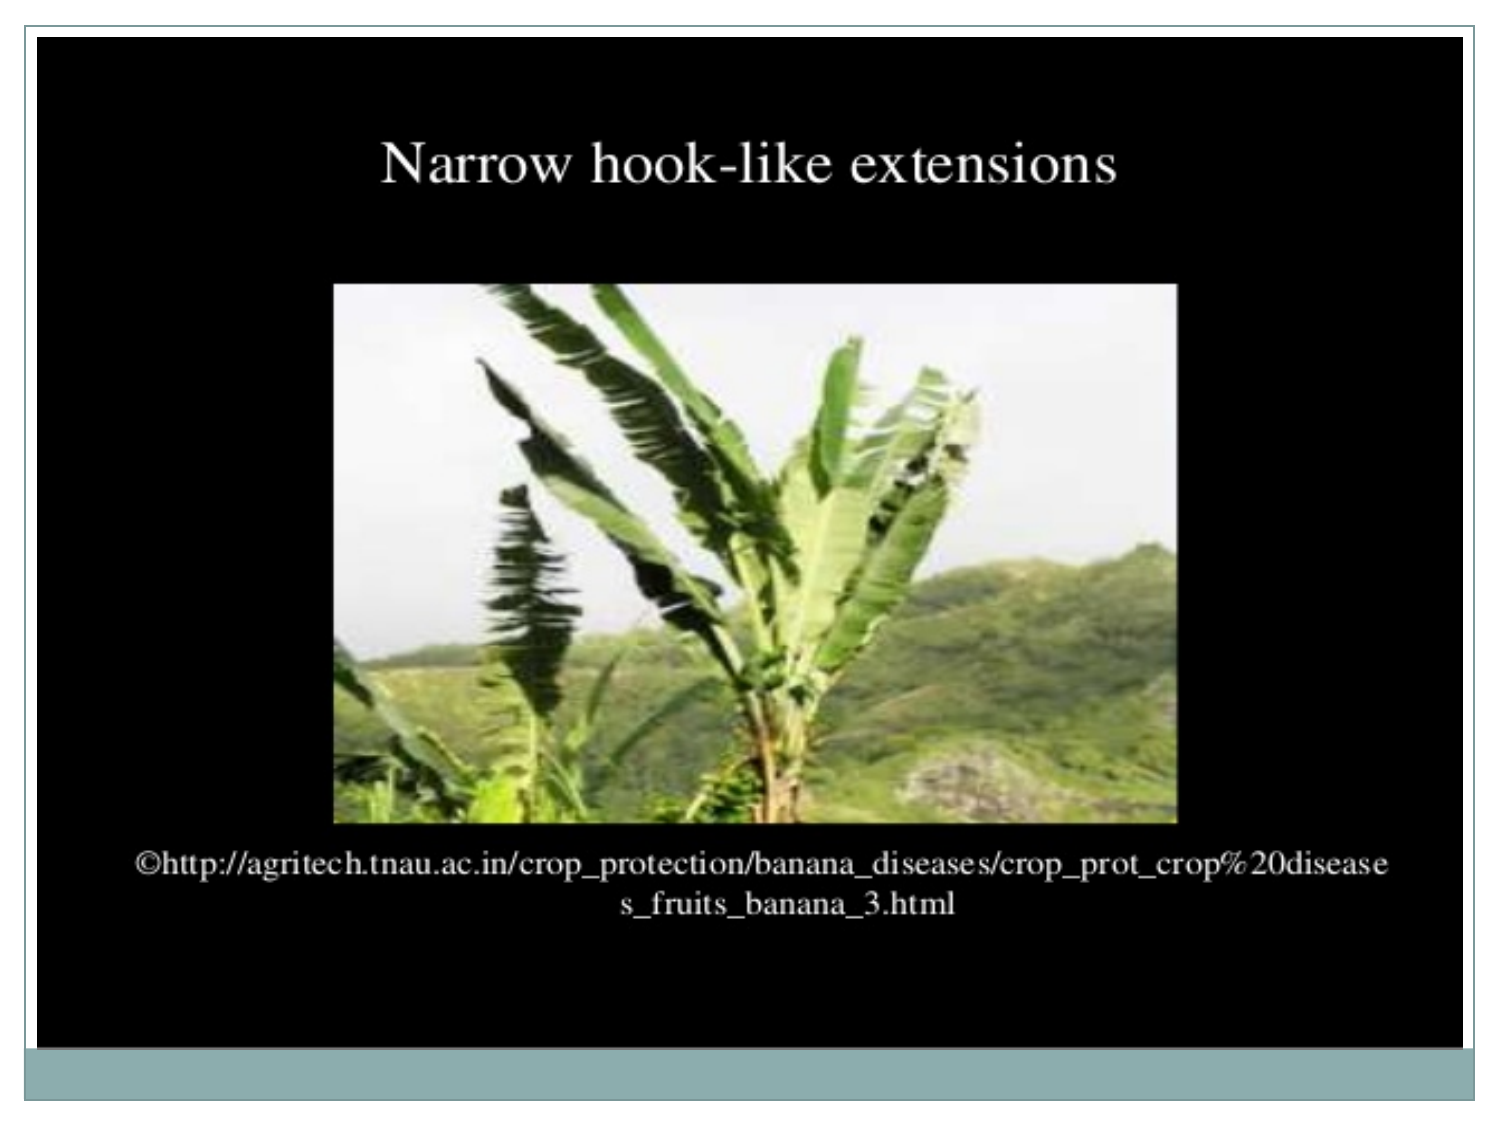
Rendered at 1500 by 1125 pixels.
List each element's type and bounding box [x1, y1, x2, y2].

picture [37, 37, 1463, 1051]
